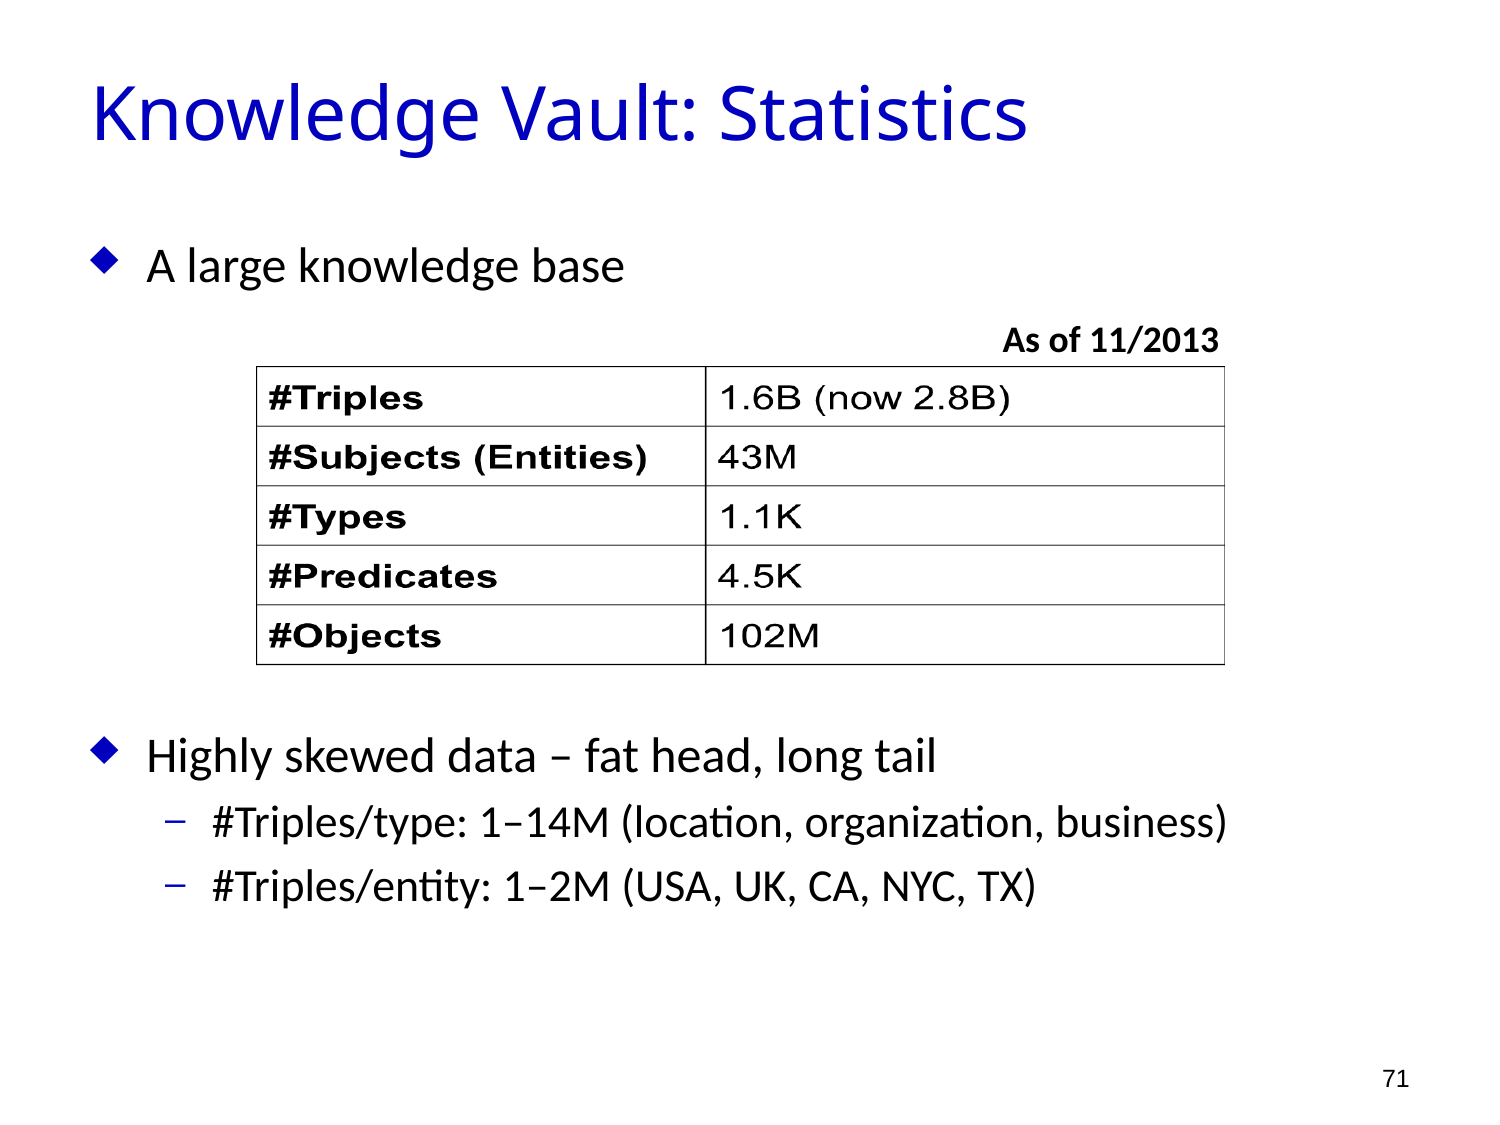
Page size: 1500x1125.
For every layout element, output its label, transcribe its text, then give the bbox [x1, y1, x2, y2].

text_box As of 11/2013 [987, 299, 1325, 375]
slide_number 71 [1074, 1025, 1425, 1100]
list A large knowledge base Highly skewed data – fat head, long tail #Triples/type: 1–14M (location, organization, business) #Triples/entity: 1–2M (USA, UK, CA, NYC, TX) [74, 224, 1500, 963]
picture [255, 366, 1226, 676]
title Knowledge Vault: Statistics [74, 45, 1500, 176]
